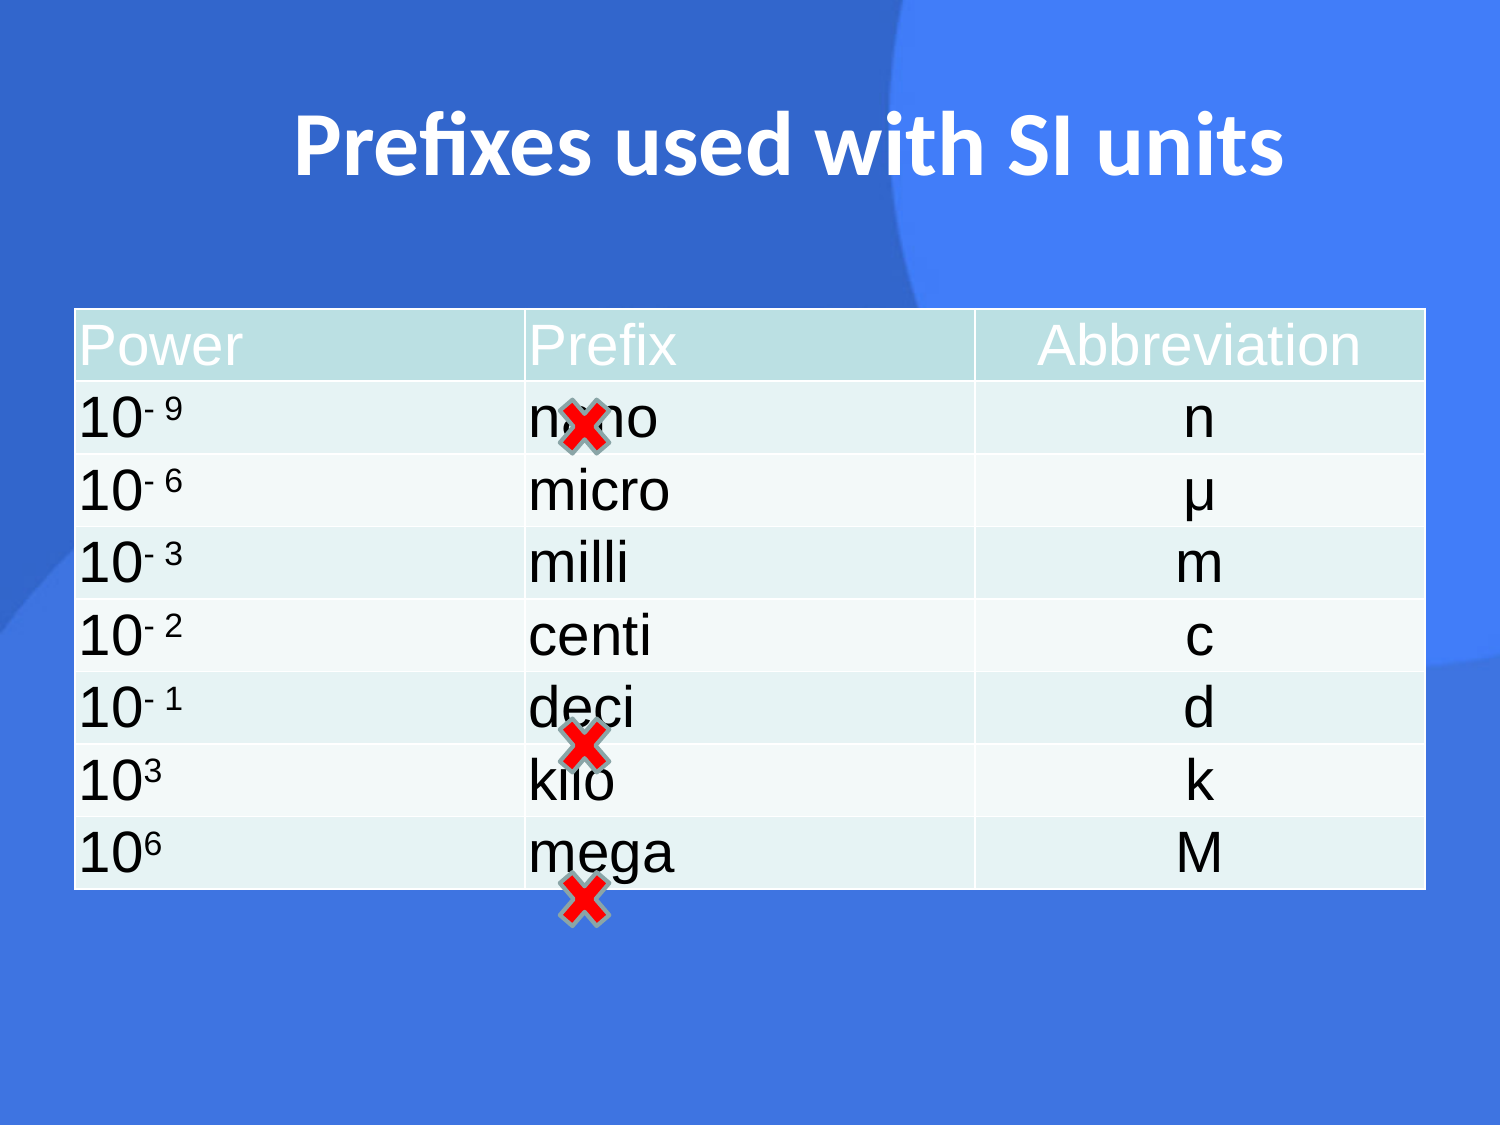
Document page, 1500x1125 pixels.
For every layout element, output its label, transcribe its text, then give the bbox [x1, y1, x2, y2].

table_cell centi [526, 600, 974, 671]
text_box [557, 716, 612, 775]
table_cell micro [526, 455, 974, 526]
table_cell M [976, 817, 1424, 888]
table_cell μ [976, 455, 1424, 526]
table_cell mega [526, 817, 974, 888]
table_cell kilo [526, 745, 974, 816]
table_cell 10- 2 [76, 600, 524, 671]
table_cell deci [526, 672, 974, 743]
table_cell k [976, 745, 1424, 816]
table_header Prefix [526, 310, 974, 380]
table_cell milli [526, 527, 974, 598]
text_box [557, 870, 612, 929]
table_header Power [76, 310, 524, 380]
table_cell 10- 6 [76, 455, 524, 526]
table_cell 103 [76, 745, 524, 816]
table_cell m [976, 527, 1424, 598]
table_cell nano [526, 382, 974, 453]
title Prefixes used with SI units [74, 44, 1426, 233]
table_cell 10- 3 [76, 527, 524, 598]
table_cell d [976, 672, 1424, 743]
table_cell 10- 1 [76, 672, 524, 743]
table_header Abbreviation [976, 310, 1424, 380]
table_cell 106 [76, 817, 524, 888]
table_cell 10- 9 [76, 382, 524, 453]
picture [0, 0, 1500, 1125]
table_cell c [976, 600, 1424, 671]
text_box [557, 397, 612, 456]
table_cell n [976, 382, 1424, 453]
